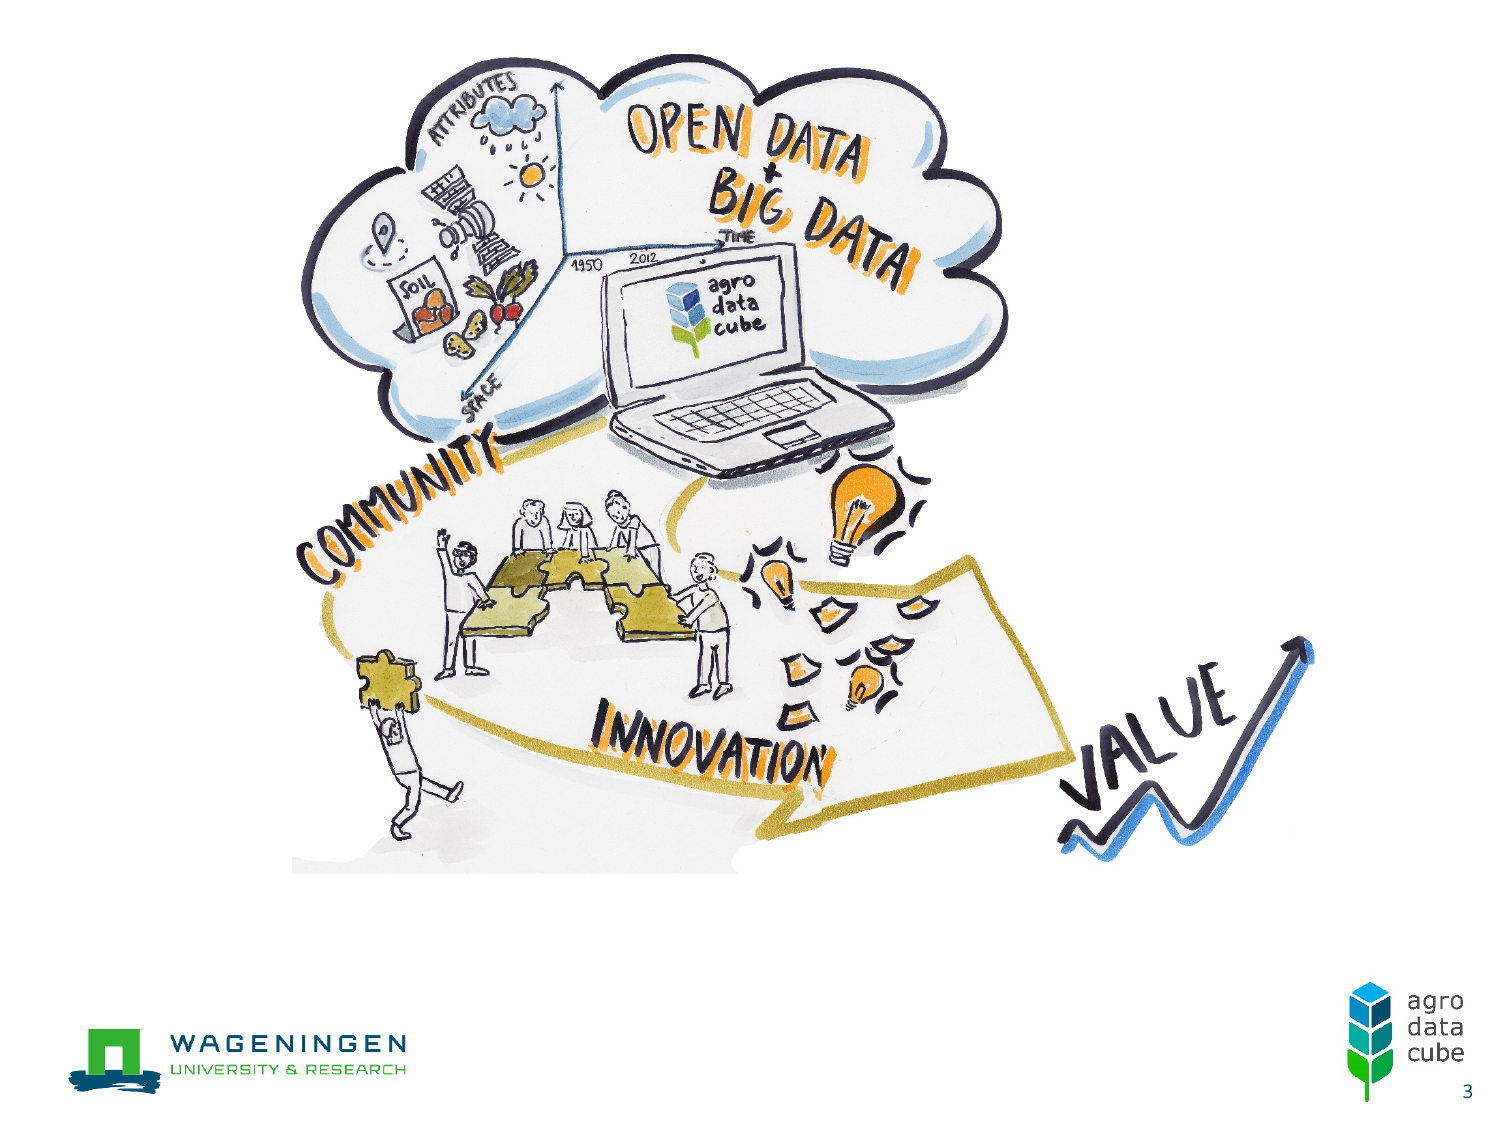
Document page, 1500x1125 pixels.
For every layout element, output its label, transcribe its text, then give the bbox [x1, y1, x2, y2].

picture [0, 0, 1500, 1125]
slide_number 3 [1402, 1079, 1480, 1107]
